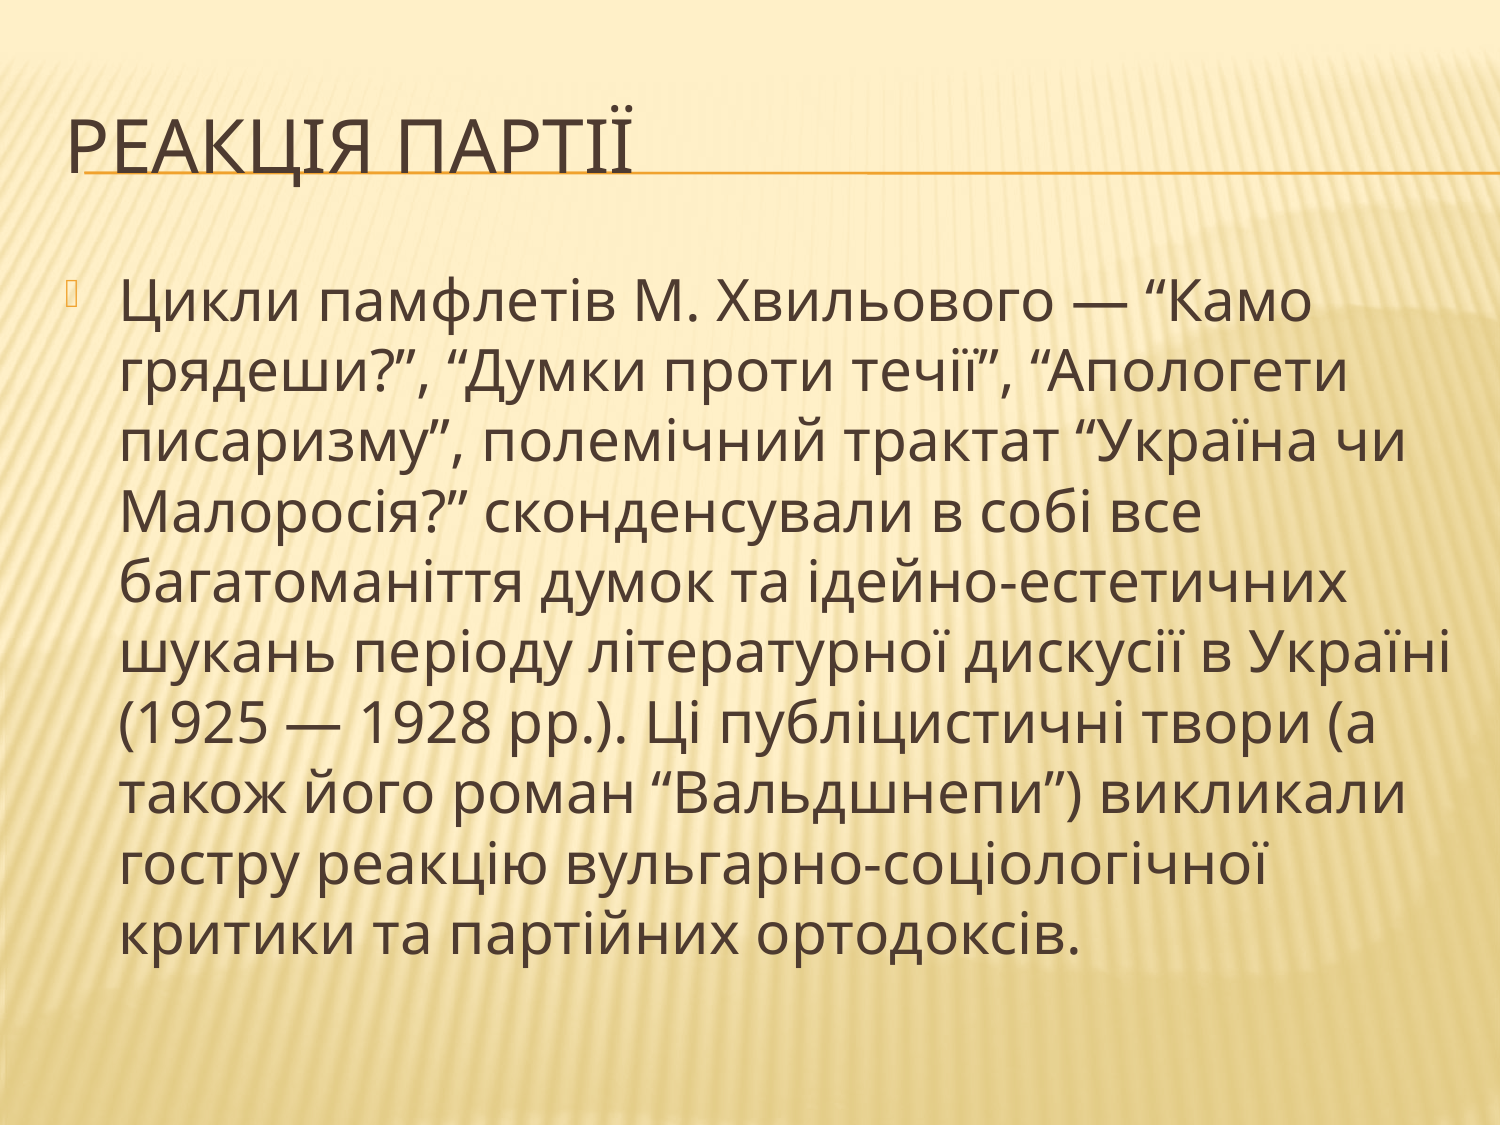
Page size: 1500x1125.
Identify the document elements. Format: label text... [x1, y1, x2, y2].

title Реакція партії [50, 75, 1475, 213]
list Цикли памфлетів М. Хвильового — “Камо грядеши?”, “Думки проти течії”, “Апологети писаризму”, полемічний трактат “Україна чи Малоросія?” сконденсували в собі все багатоманіття думок та ідейно-естетичних шукань періоду літературної дискусії в Україні (1925 — 1928 pp.). Ці публіцистичні твори (а також його роман “Вальдшнепи”) викликали гостру реакцію вульгарно-соціологічної критики та партійних ортодоксів. [50, 254, 1475, 998]
